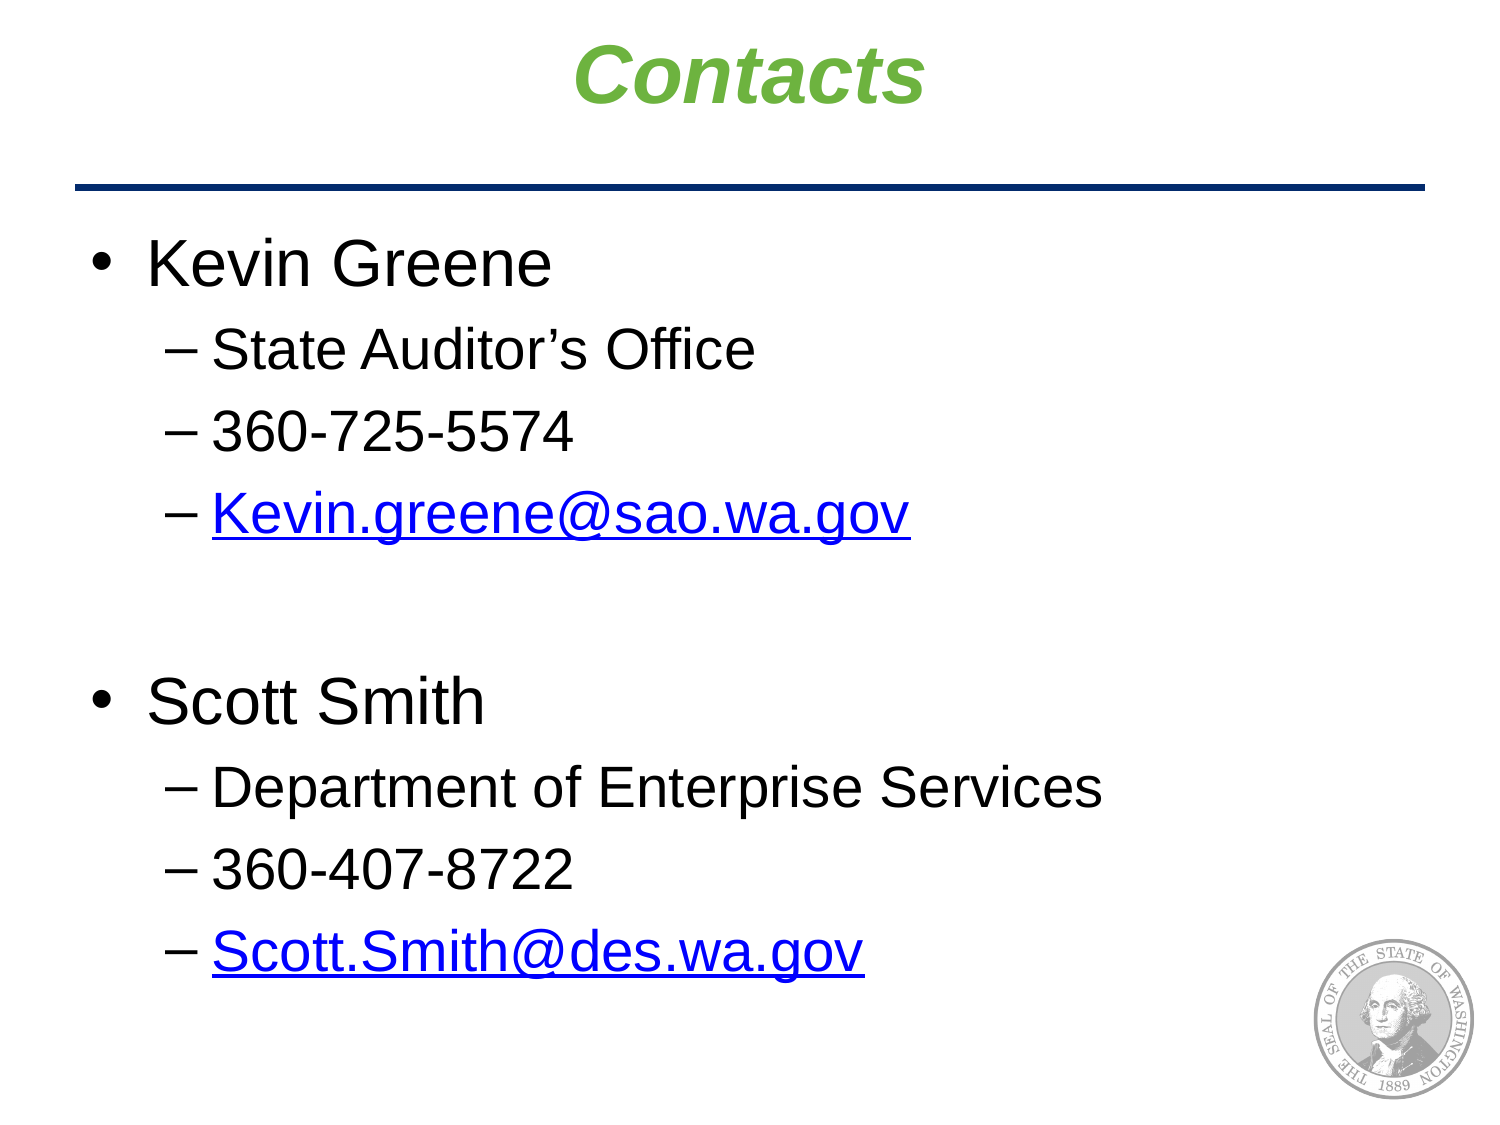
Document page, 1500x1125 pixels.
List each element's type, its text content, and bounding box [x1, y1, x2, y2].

list Kevin Greene State Auditor’s Office 360-725-5574 Kevin.greene@sao.wa.gov Scott Smith Department of Enterprise Services 360-407-8722 Scott.Smith@des.wa.gov [75, 212, 1425, 1013]
title Contacts [75, 12, 1425, 163]
picture [1312, 937, 1475, 1100]
